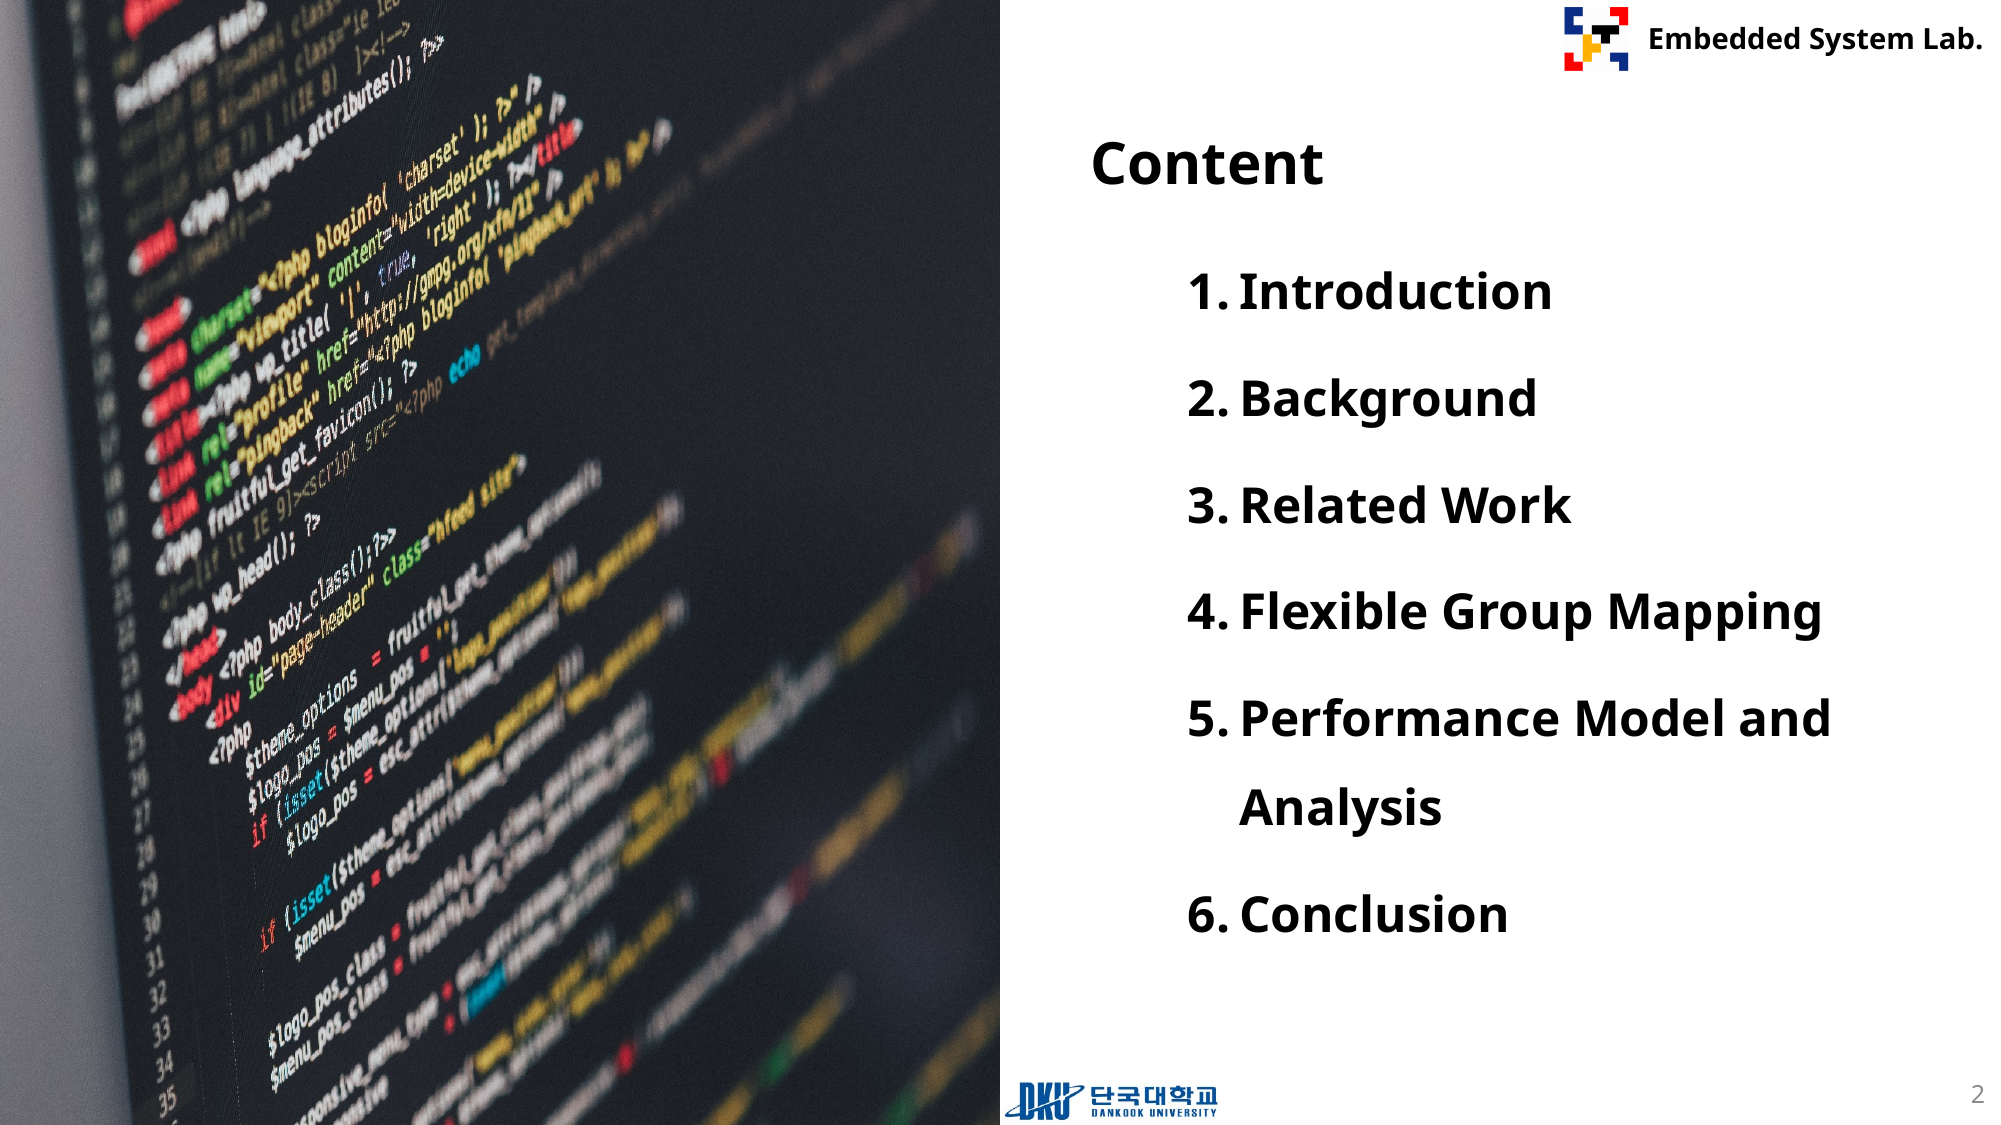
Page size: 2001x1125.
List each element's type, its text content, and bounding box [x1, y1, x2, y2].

list Introduction Background Related Work Flexible Group Mapping Performance Model and Analysis Conclusion [1172, 223, 1981, 953]
picture [1563, 6, 1629, 72]
slide_number 2 [1550, 1065, 2000, 1125]
picture [1002, 1076, 1220, 1125]
picture [0, 0, 1000, 1125]
